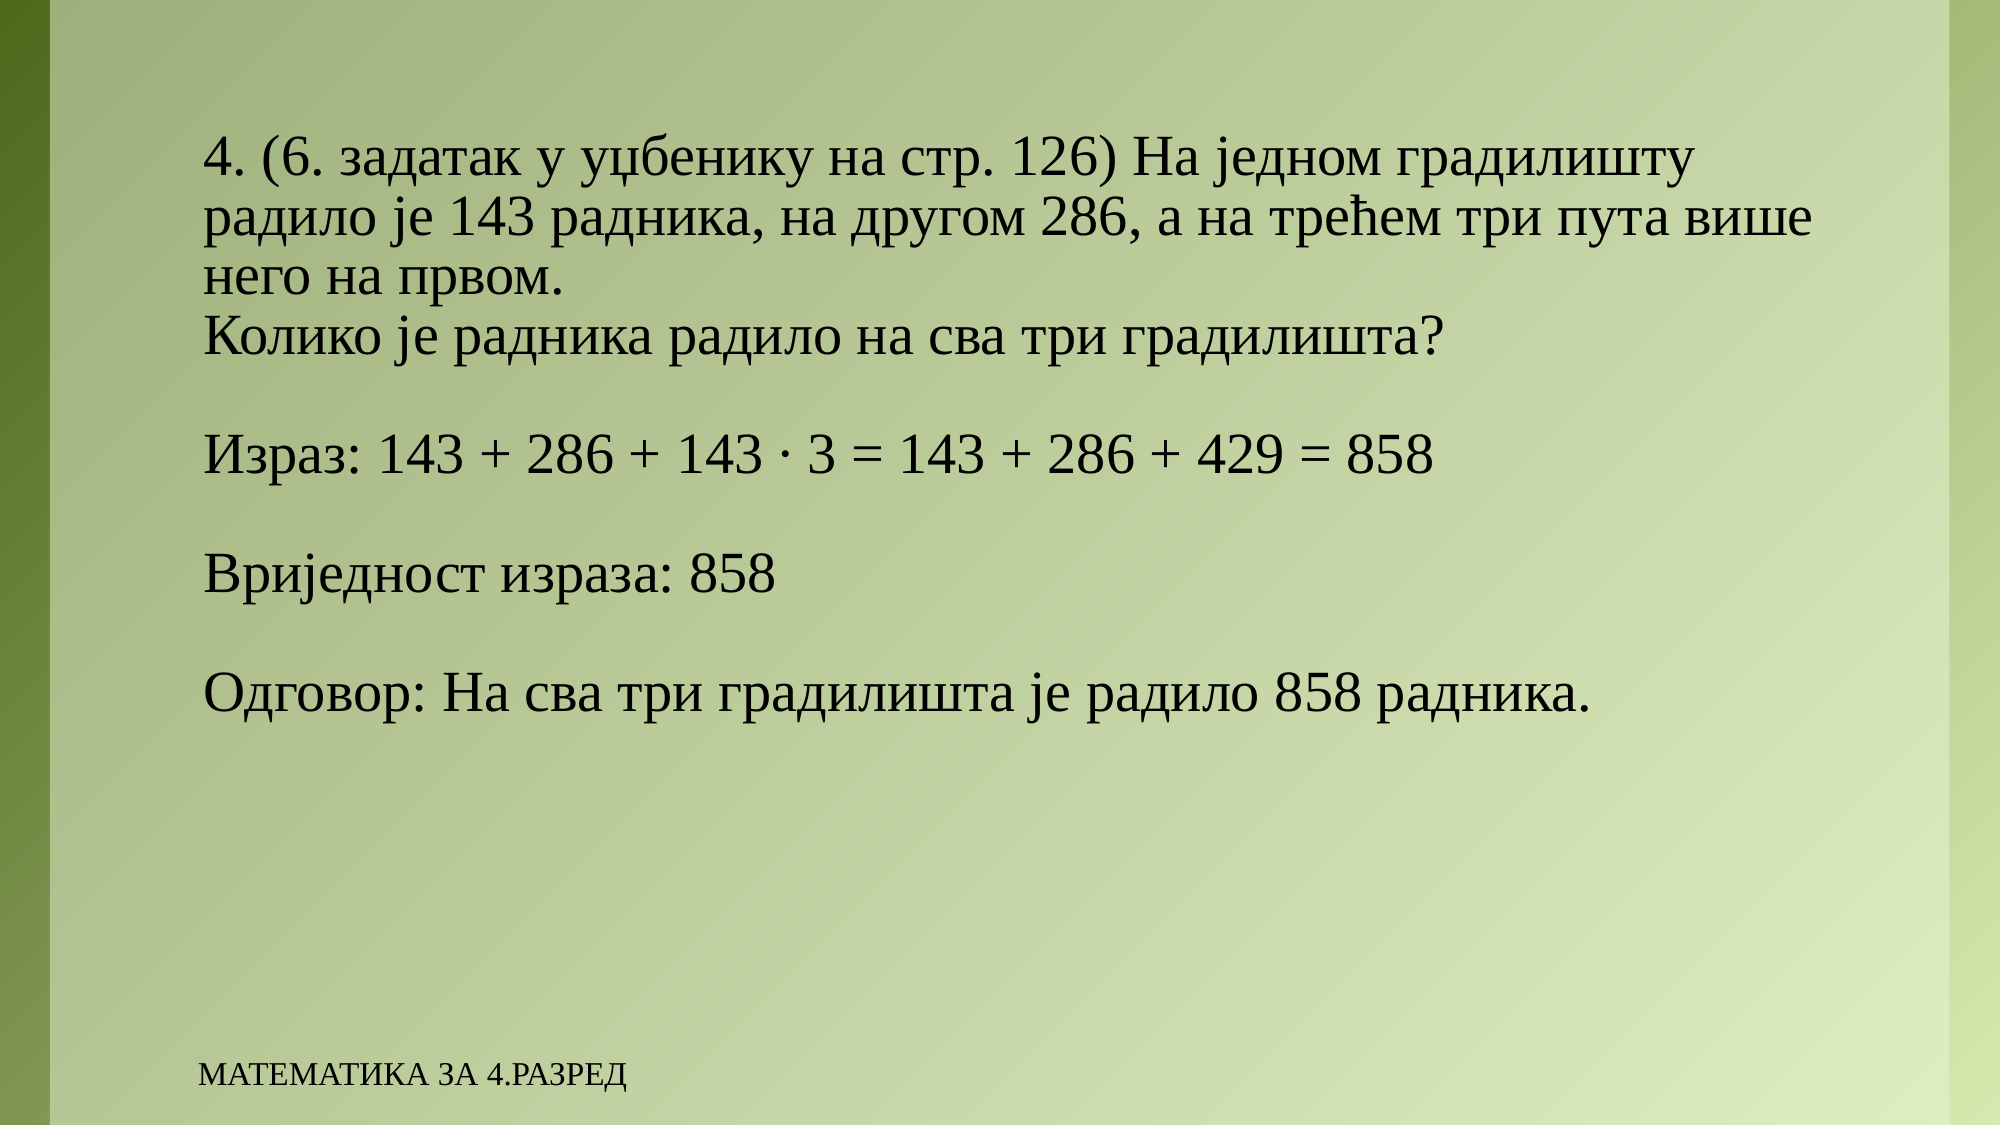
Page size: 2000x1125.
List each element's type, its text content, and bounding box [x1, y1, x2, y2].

text_box МАТЕМАТИКА ЗА 4.РАЗРЕД [183, 1047, 647, 1101]
title 4. (6. задатак у уџбенику на стр. 126) На једном градилишту радило је 143 радника, на другом 286, а на трећем три пута више него на првом. Колико је радника радило на сва три градилишта? Израз: 143 + 286 + 143 ∙ 3 = 143 + 286 + 429 = 858 Вриједност израза: 858 Одговор: На сва три градилишта је радило 858 радника. [183, 149, 1850, 863]
